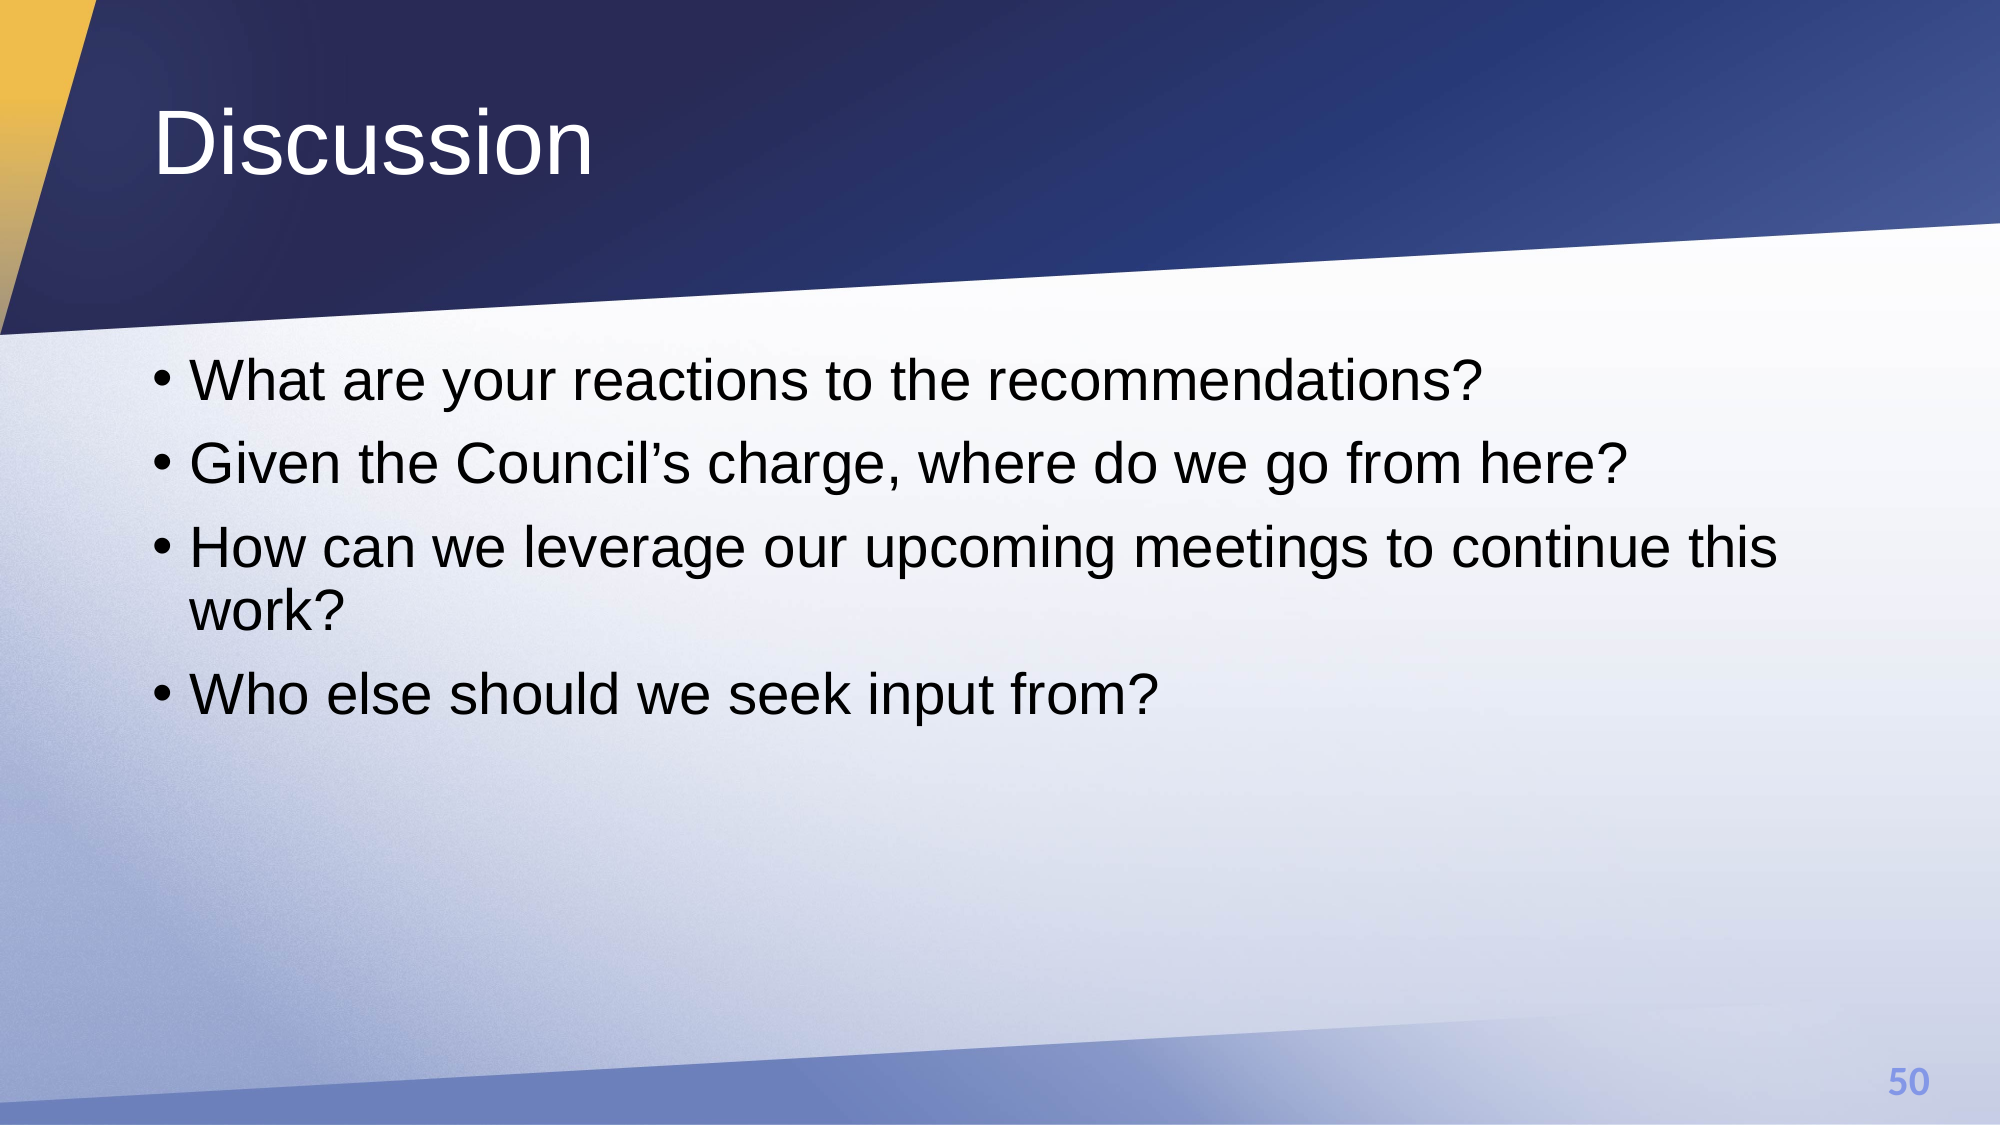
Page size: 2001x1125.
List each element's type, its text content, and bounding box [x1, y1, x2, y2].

picture [0, 0, 2000, 1125]
title Discussion [137, 59, 1863, 231]
list What are your reactions to the recommendations? Given the Council’s charge, where do we go from here? How can we leverage our upcoming meetings to continue this work? Who else should we seek input from? [137, 342, 1863, 1008]
